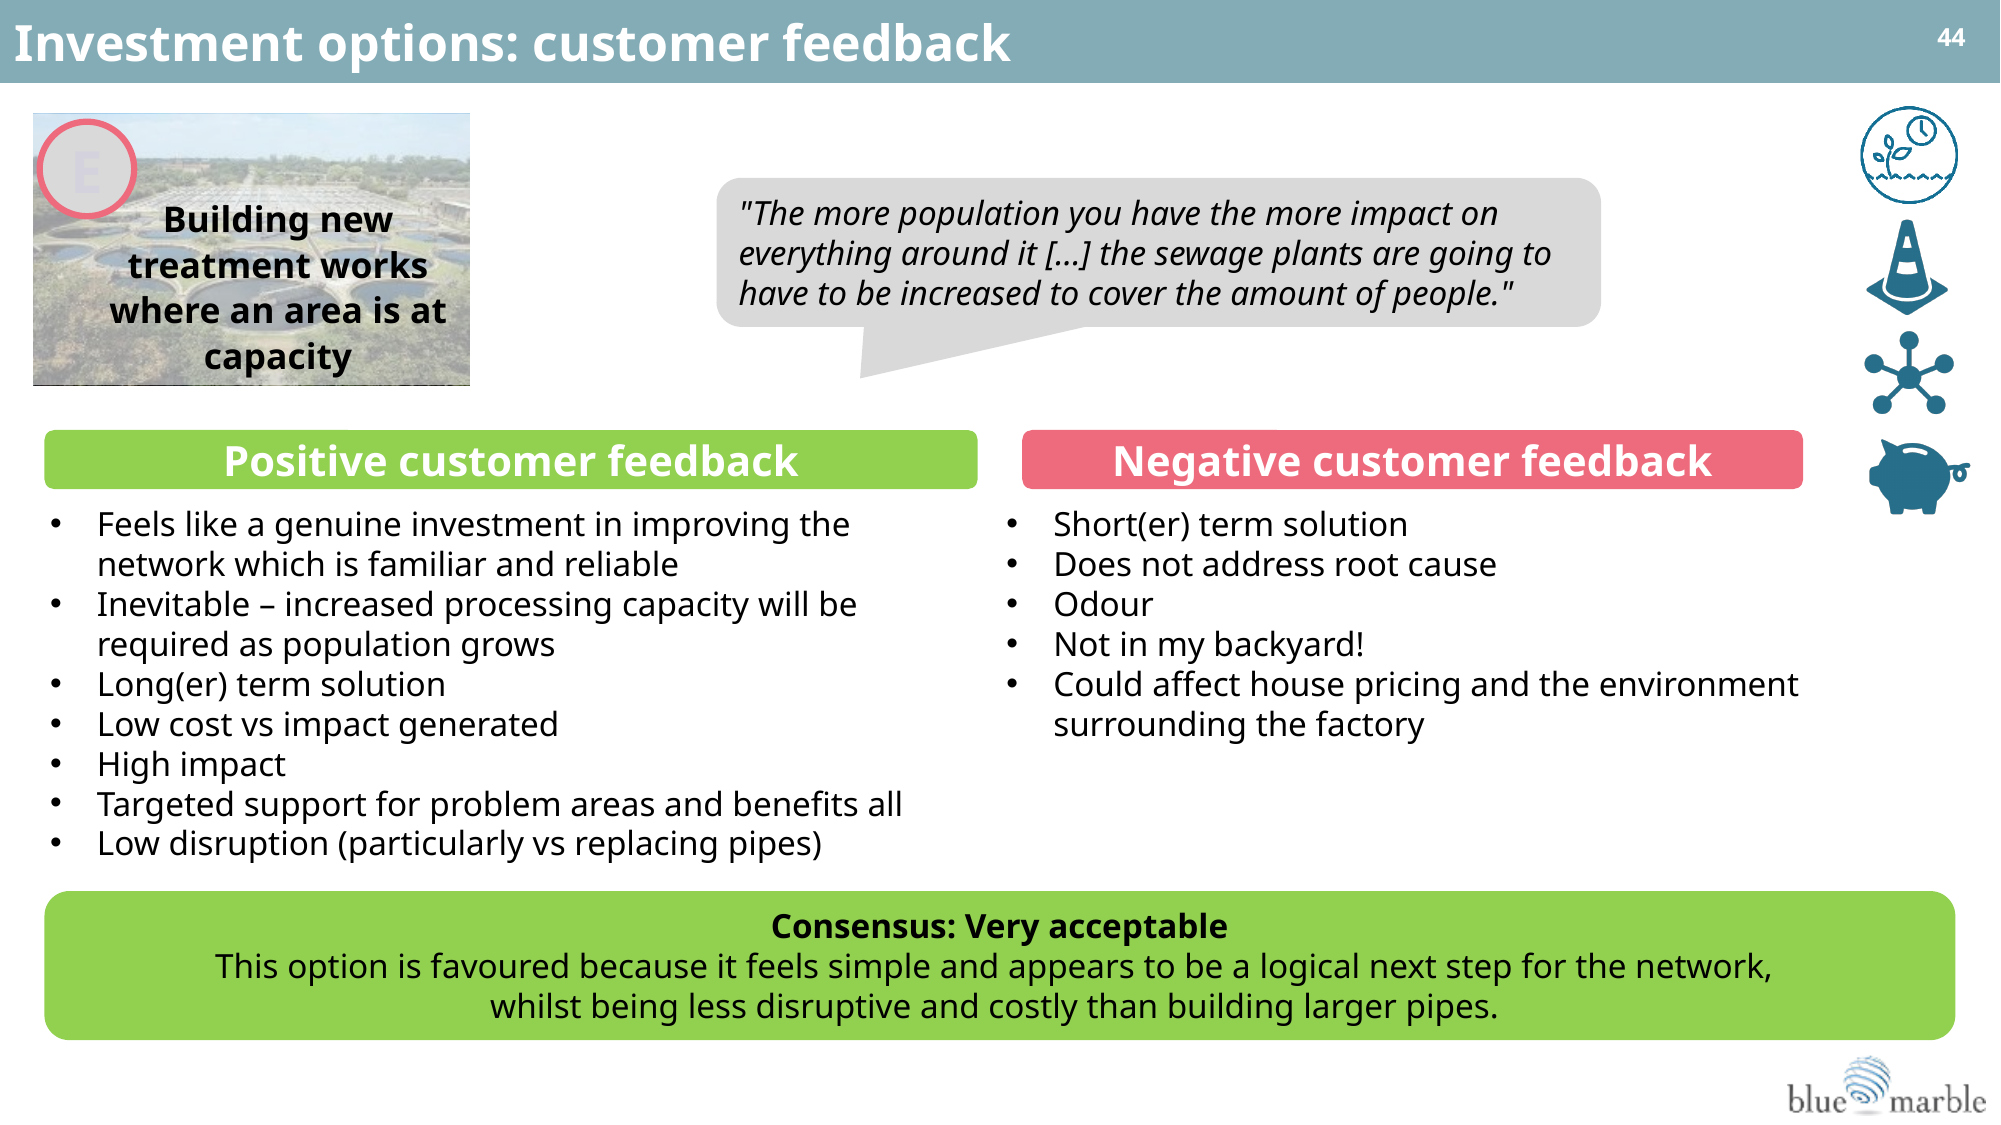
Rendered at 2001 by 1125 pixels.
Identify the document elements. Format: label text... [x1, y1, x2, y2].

picture [1850, 210, 1975, 533]
text_box Short(er) term solution Does not address root cause Odour Not in my backyard! Could affect house pricing and the environment surrounding the factory [991, 495, 2000, 830]
picture [1852, 105, 1966, 205]
picture [1787, 1053, 1986, 1116]
text_box Feels like a genuine investment in improving the network which is familiar and reliable Inevitable – increased processing capacity will be required as population grows Long(er) term solution Low cost vs impact generated High impact Targeted support for problem areas and benefits all Low disruption (particularly vs replacing pipes) [35, 495, 965, 910]
text_box Investment options: customer feedback [0, 0, 2000, 83]
text_box Consensus: Very acceptable This option is favoured because it feels simple and appears to be a logical next step for the network, whilst being less disruptive and costly than building larger pipes. [44, 891, 1956, 1041]
text_box Positive customer feedback [44, 429, 978, 490]
picture [32, 113, 471, 386]
text_box "The more population you have the more impact on everything around it […] the sewage plants are going to have to be increased to cover the amount of people." [716, 177, 1602, 379]
text_box Negative customer feedback [1022, 429, 1804, 490]
slide_number 44 [1850, 4, 1981, 72]
